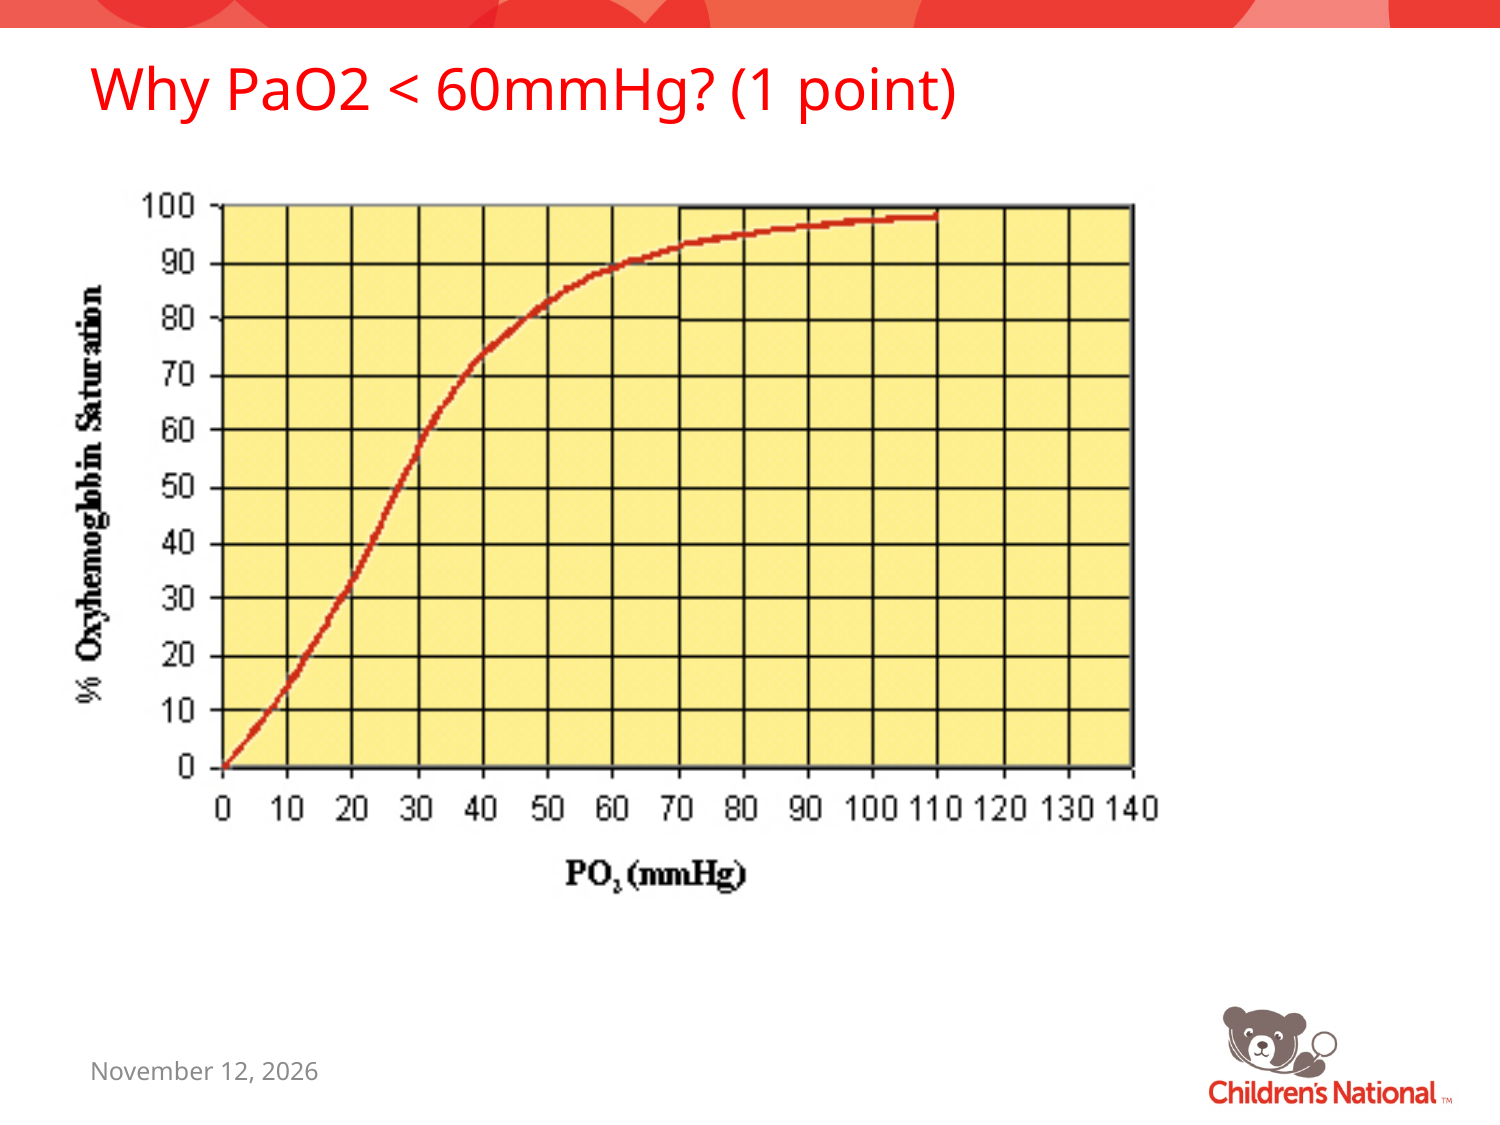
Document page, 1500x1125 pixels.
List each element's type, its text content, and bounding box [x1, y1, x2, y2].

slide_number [75, 1042, 425, 1103]
picture [0, 0, 1500, 28]
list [57, 185, 1161, 900]
title Why PaO2 < 60mmHg? (1 point) [75, 45, 1425, 233]
picture [1164, 981, 1500, 1125]
